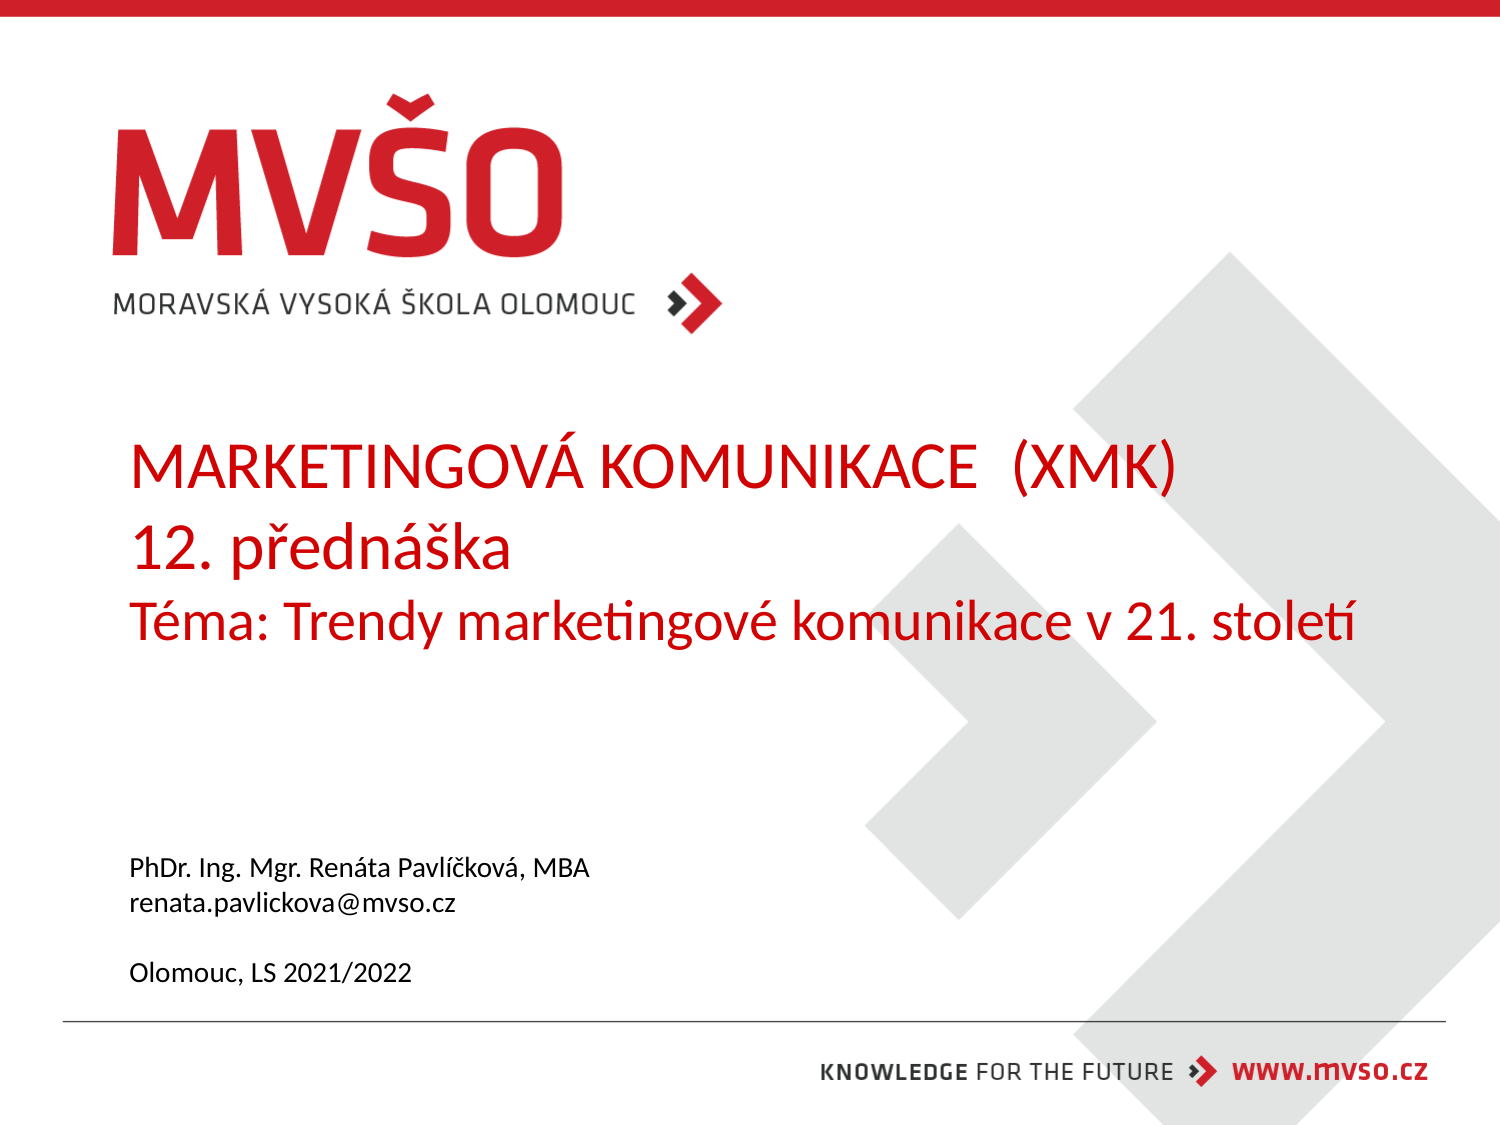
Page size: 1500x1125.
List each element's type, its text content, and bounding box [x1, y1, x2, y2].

title MARKETINGOVÁ KOMUNIKACE (XMK) 12. přednáška Téma: Trendy marketingové komunikace v 21. století [129, 420, 1385, 744]
picture [0, 0, 1500, 1125]
text_box PhDr. Ing. Mgr. Renáta Pavlíčková, MBA renata.pavlickova@mvso.cz Olomouc, LS 2021/2022 [129, 848, 639, 996]
